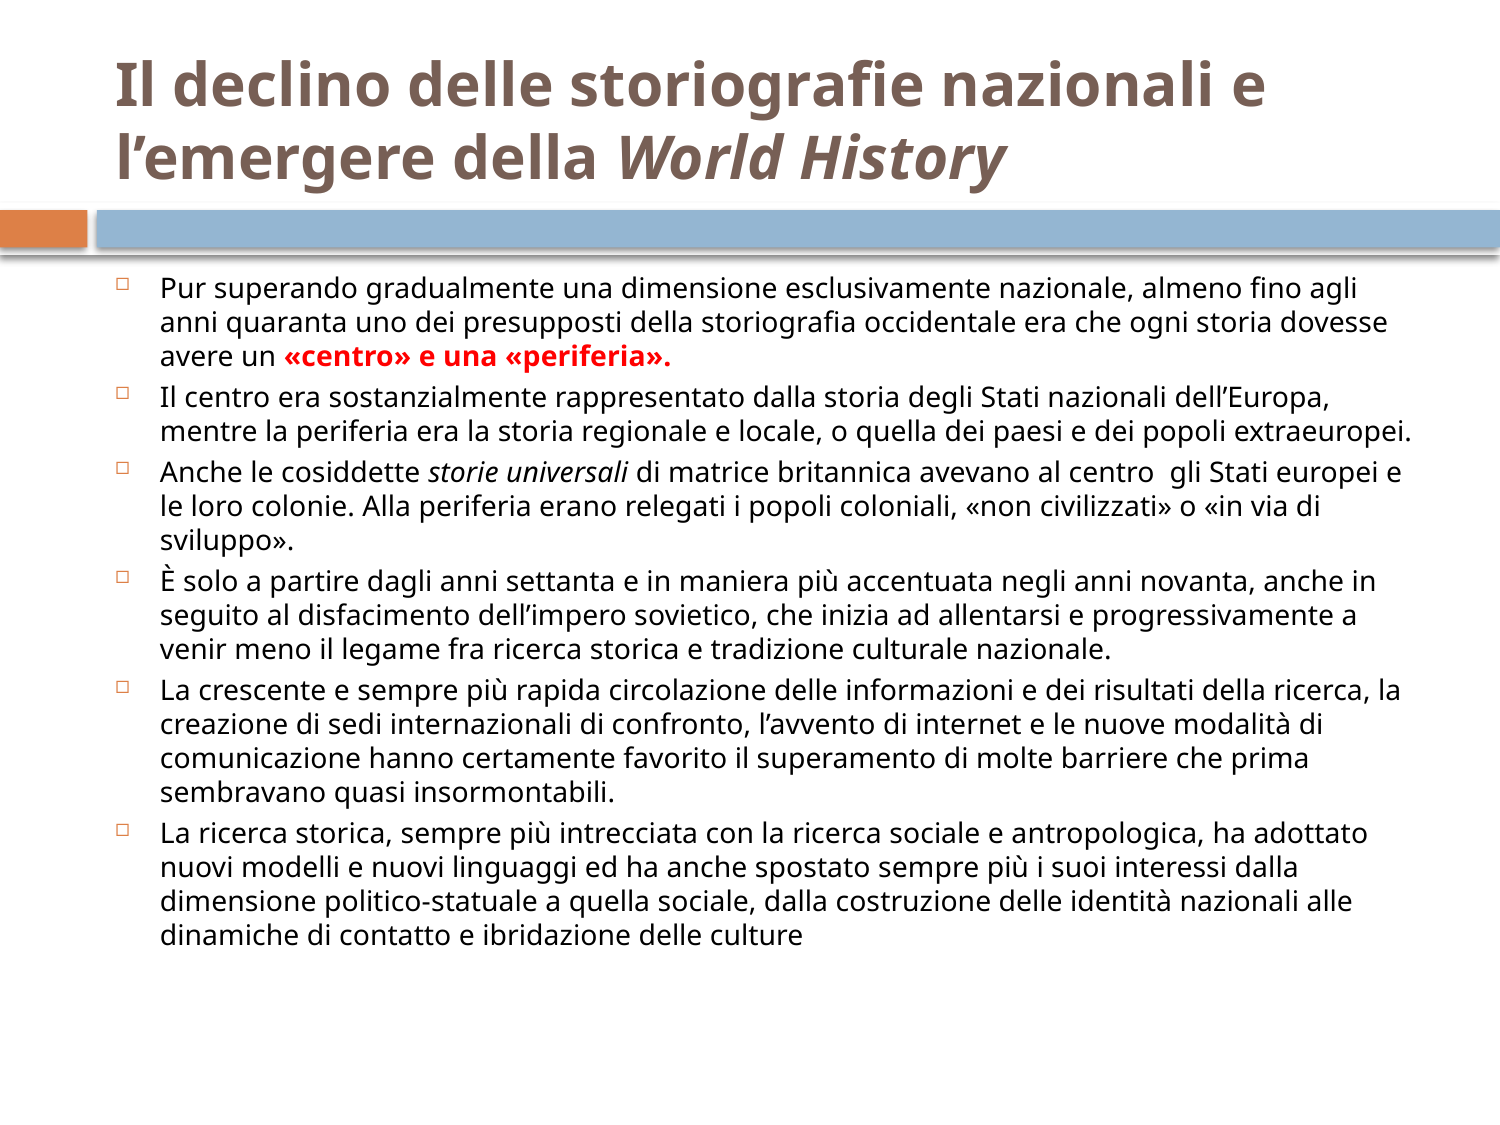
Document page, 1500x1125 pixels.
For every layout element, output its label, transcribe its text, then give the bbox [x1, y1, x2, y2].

title Il declino delle storiografie nazionali e l’emergere della World History [100, 37, 1438, 200]
list Pur superando gradualmente una dimensione esclusivamente nazionale, almeno fino agli anni quaranta uno dei presupposti della storiografia occidentale era che ogni storia dovesse avere un «centro» e una «periferia». Il centro era sostanzialmente rappresentato dalla storia degli Stati nazionali dell’Europa, mentre la periferia era la storia regionale e locale, o quella dei paesi e dei popoli extraeuropei. Anche le cosiddette storie universali di matrice britannica avevano al centro gli Stati europei e le loro colonie. Alla periferia erano relegati i popoli coloniali, «non civilizzati» o «in via di sviluppo». È solo a partire dagli anni settanta e in maniera più accentuata negli anni novanta, anche in seguito al disfacimento dell’impero sovietico, che inizia ad allentarsi e progressivamente a venir meno il legame fra ricerca storica e tradizione culturale nazionale. La crescente e sempre più rapida circolazione delle informazioni e dei risultati della ricerca, la creazione di sedi internazionali di confronto, l’avvento di internet e le nuove modalità di comunicazione hanno certamente favorito il superamento di molte barriere che prima sembravano quasi insormontabili. La ricerca storica, sempre più intrecciata con la ricerca sociale e antropologica, ha adottato nuovi modelli e nuovi linguaggi ed ha anche spostato sempre più i suoi interessi dalla dimensione politico-statuale a quella sociale, dalla costruzione delle identità nazionali alle dinamiche di contatto e ibridazione delle culture [100, 262, 1438, 1000]
